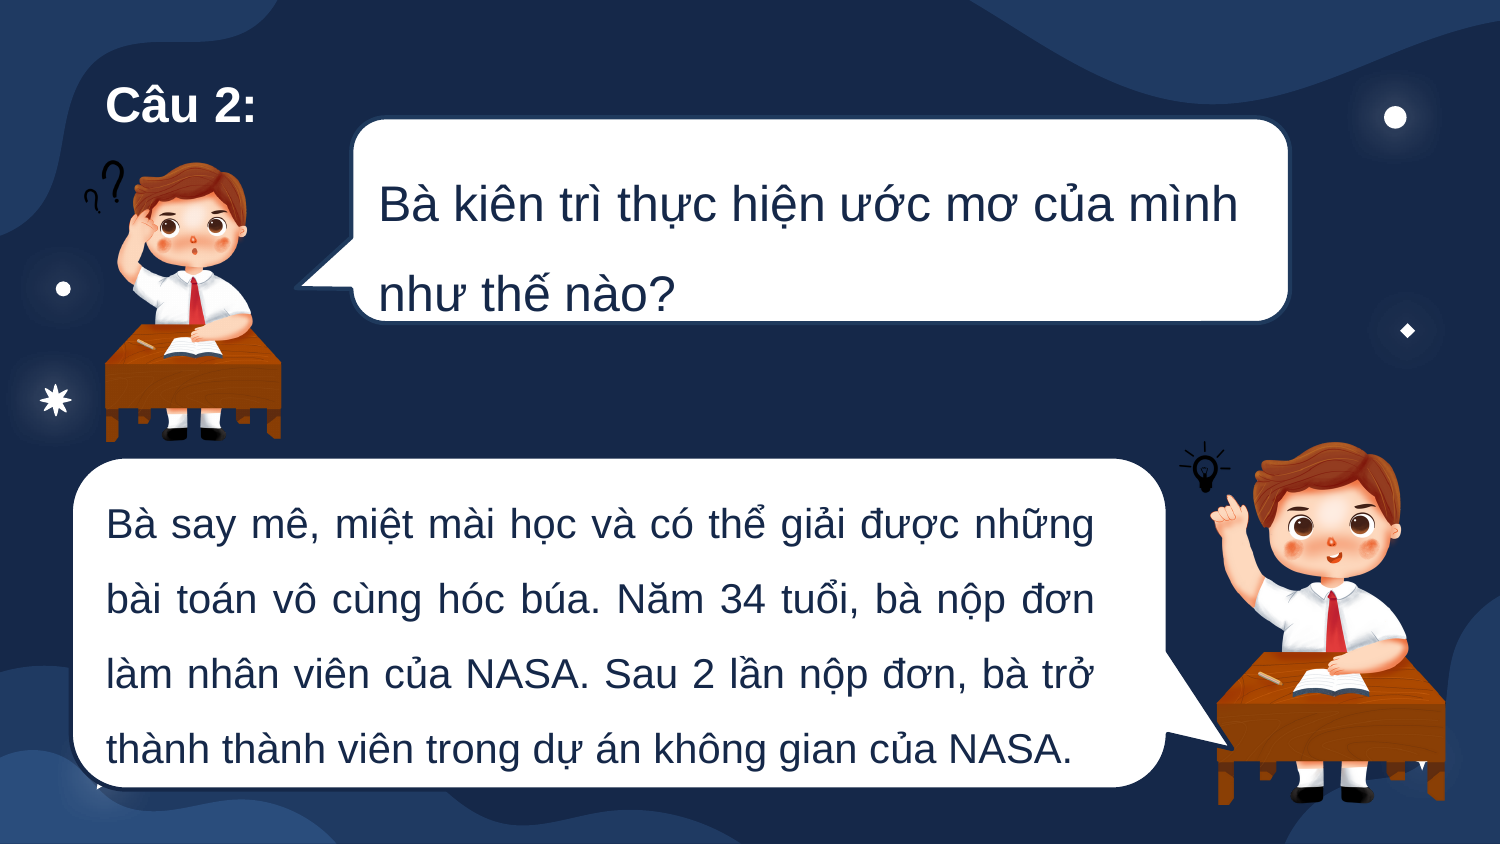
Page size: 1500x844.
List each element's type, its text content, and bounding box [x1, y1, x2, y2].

subtitle Bà say mê, miệt mài học và có thể giải được những bài toán vô cùng hóc búa. Năm 34 tuổi, bà nộp đơn làm nhân viên của NASA. Sau 2 lần nộp đơn, bà trở thành thành viên trong dự án không gian của NASA. [90, 456, 1111, 622]
subtitle Câu 2: [90, 48, 541, 118]
text_box [1400, 323, 1416, 339]
subtitle Bà kiên trì thực hiện ước mơ của mình như thế nào? [363, 126, 1291, 292]
text_box [293, 115, 1293, 326]
text_box [1384, 106, 1407, 129]
text_box [68, 454, 1173, 792]
picture [83, 160, 283, 442]
text_box [55, 281, 71, 297]
picture [1178, 441, 1448, 805]
text_box [39, 383, 72, 417]
